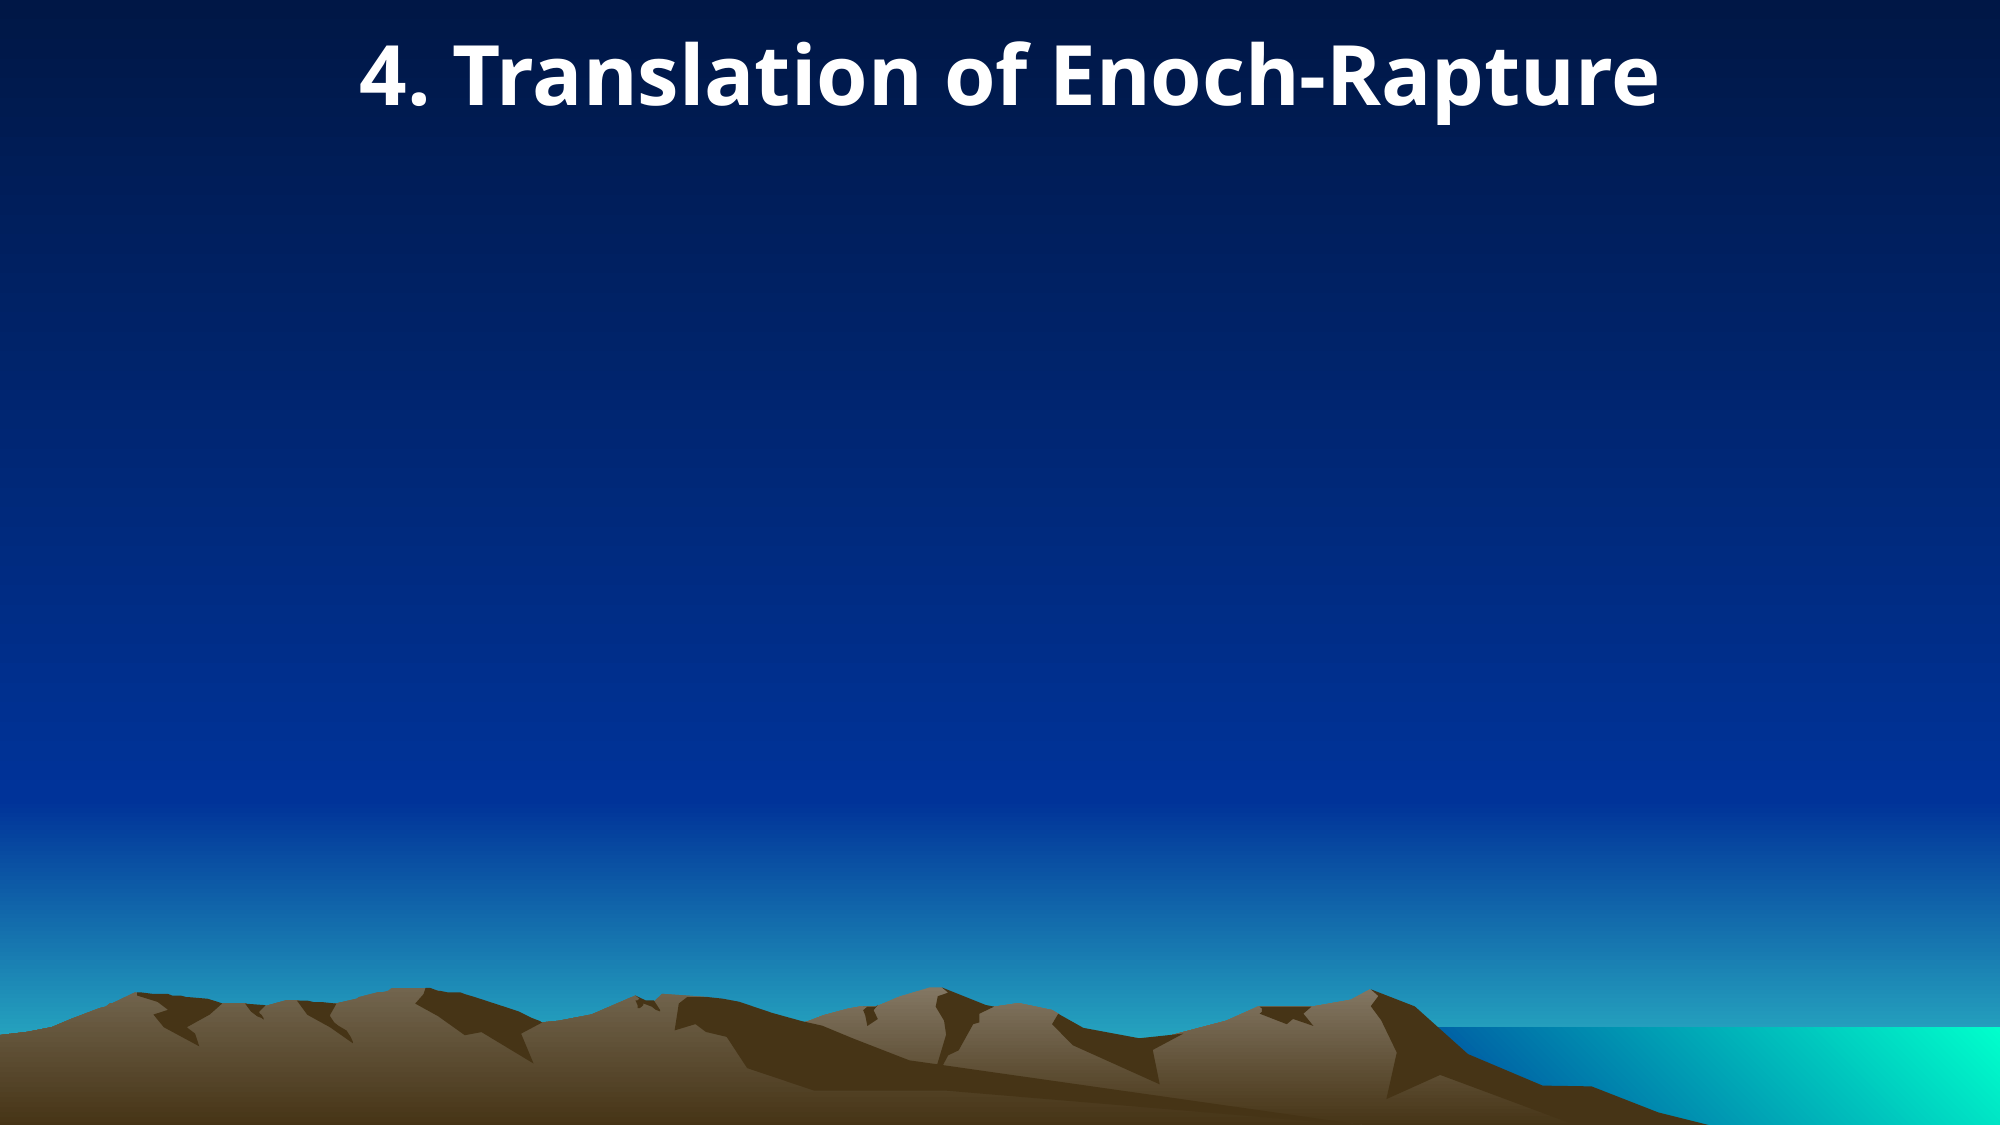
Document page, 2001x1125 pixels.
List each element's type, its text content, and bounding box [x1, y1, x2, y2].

text_box 4. Translation of Enoch-Rapture [0, 0, 2000, 900]
